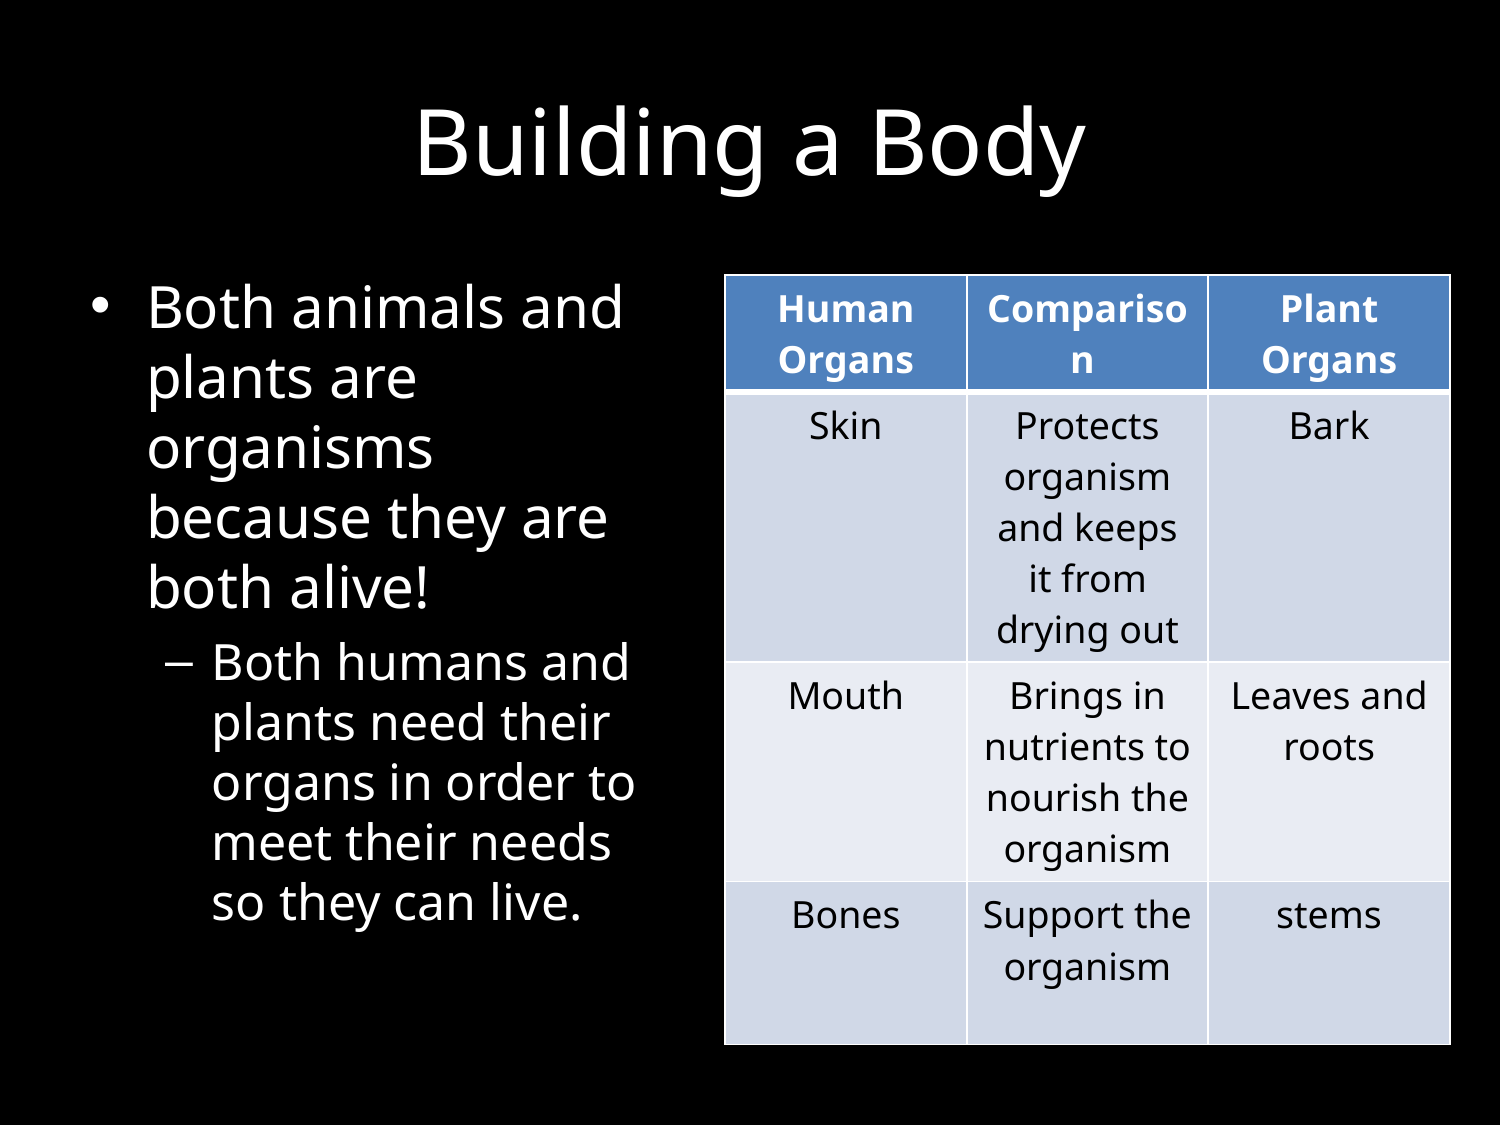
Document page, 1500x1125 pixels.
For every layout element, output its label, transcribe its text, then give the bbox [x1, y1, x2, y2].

table_cell stems [1209, 882, 1449, 1044]
table_cell Skin [726, 395, 966, 661]
table_cell Protects organism and keeps it from drying out [968, 395, 1207, 661]
table_cell Bones [726, 882, 966, 1044]
table_cell Support the organism [968, 882, 1207, 1044]
table_header Plant Organs [1209, 276, 1449, 389]
list Both animals and plants are organisms because they are both alive! Both humans and plants need their organs in order to meet their needs so they can live. [75, 262, 675, 1005]
table_header Comparison [968, 276, 1207, 389]
title Building a Body [75, 45, 1425, 233]
table_cell Bark [1209, 395, 1449, 661]
table_cell Leaves and roots [1209, 663, 1449, 881]
table_cell Mouth [726, 663, 966, 881]
table_header Human Organs [726, 276, 966, 389]
table_cell Brings in nutrients to nourish the organism [968, 663, 1207, 881]
